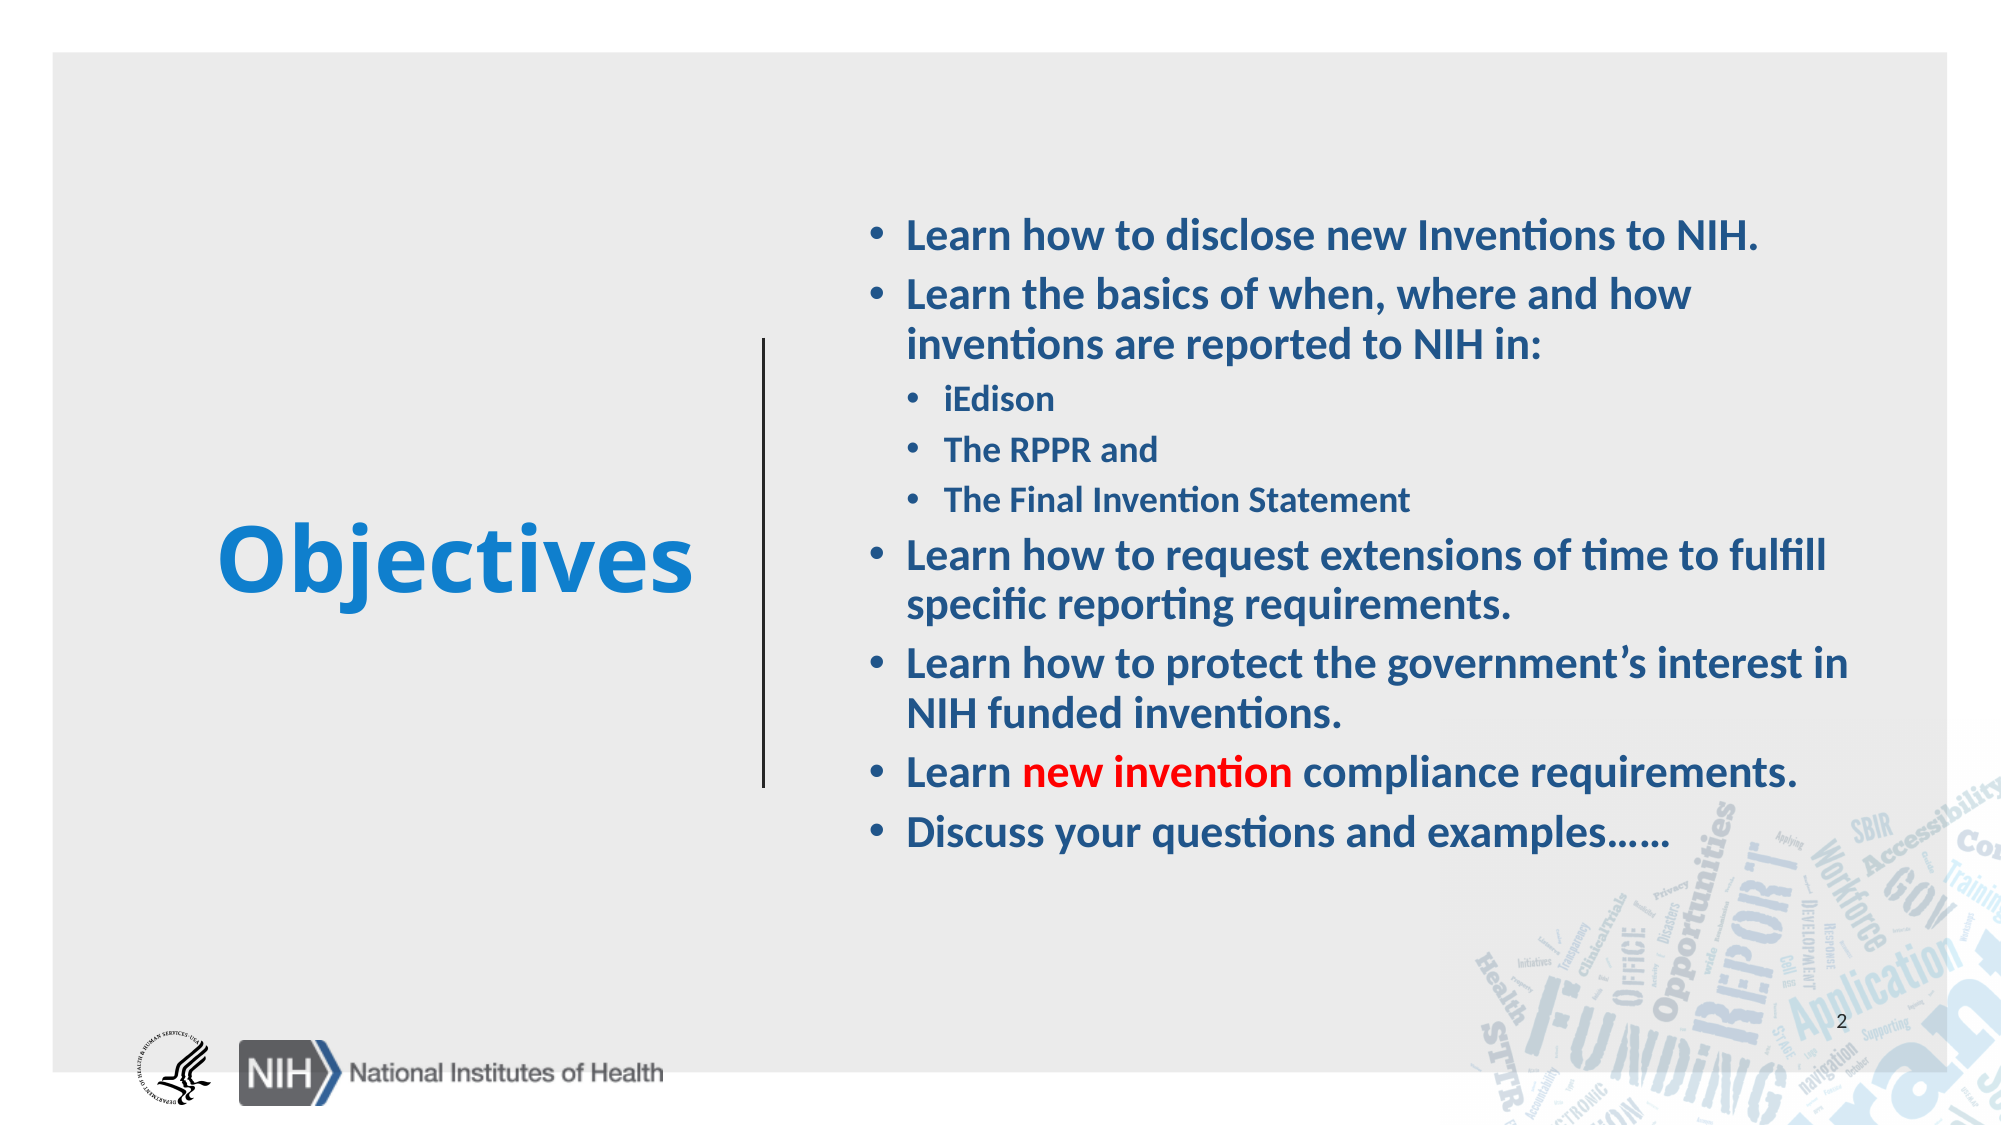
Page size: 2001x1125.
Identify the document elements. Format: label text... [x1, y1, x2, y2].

slide_number 2 [1734, 989, 1863, 1050]
picture [137, 1073, 211, 1105]
list Learn how to disclose new Inventions to NIH. Learn the basics of when, where and how inventions are reported to NIH in: iEdison The RPPR and The Final Invention Statement Learn how to request extensions of time to fulfill specific reporting requirements. Learn how to protect the government’s interest in NIH funded inventions. Learn new invention compliance requirements. Discuss your questions and examples…… [816, 91, 1895, 1025]
picture [239, 1073, 663, 1106]
title Objectives [137, 158, 711, 967]
text_box [52, 51, 1948, 1073]
